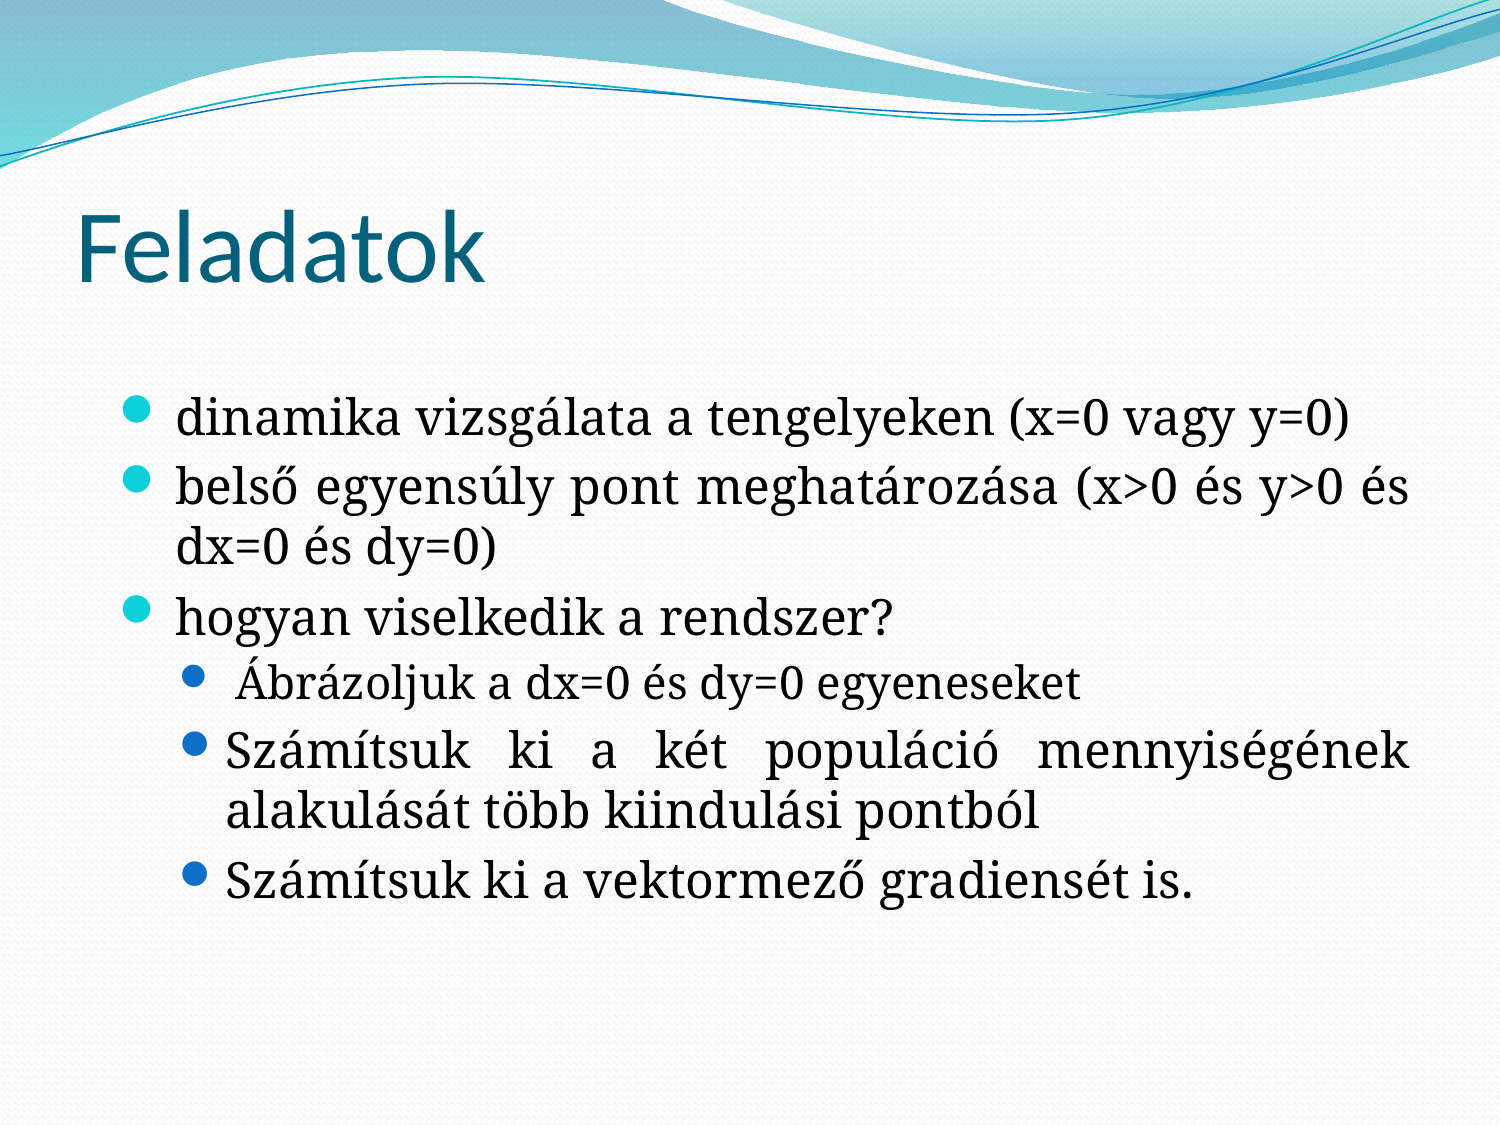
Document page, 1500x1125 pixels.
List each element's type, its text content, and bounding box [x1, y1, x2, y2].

title Feladatok [75, 115, 1425, 303]
list dinamika vizsgálata a tengelyeken (x=0 vagy y=0) belső egyensúly pont meghatározása (x>0 és y>0 és dx=0 és dy=0) hogyan viselkedik a rendszer? Ábrázoljuk a dx=0 és dy=0 egyeneseket Számítsuk ki a két populáció mennyiségének alakulását több kiindulási pontból Számítsuk ki a vektormező gradiensét is. [75, 317, 1425, 1038]
text_box [0, 0, 1500, 75]
